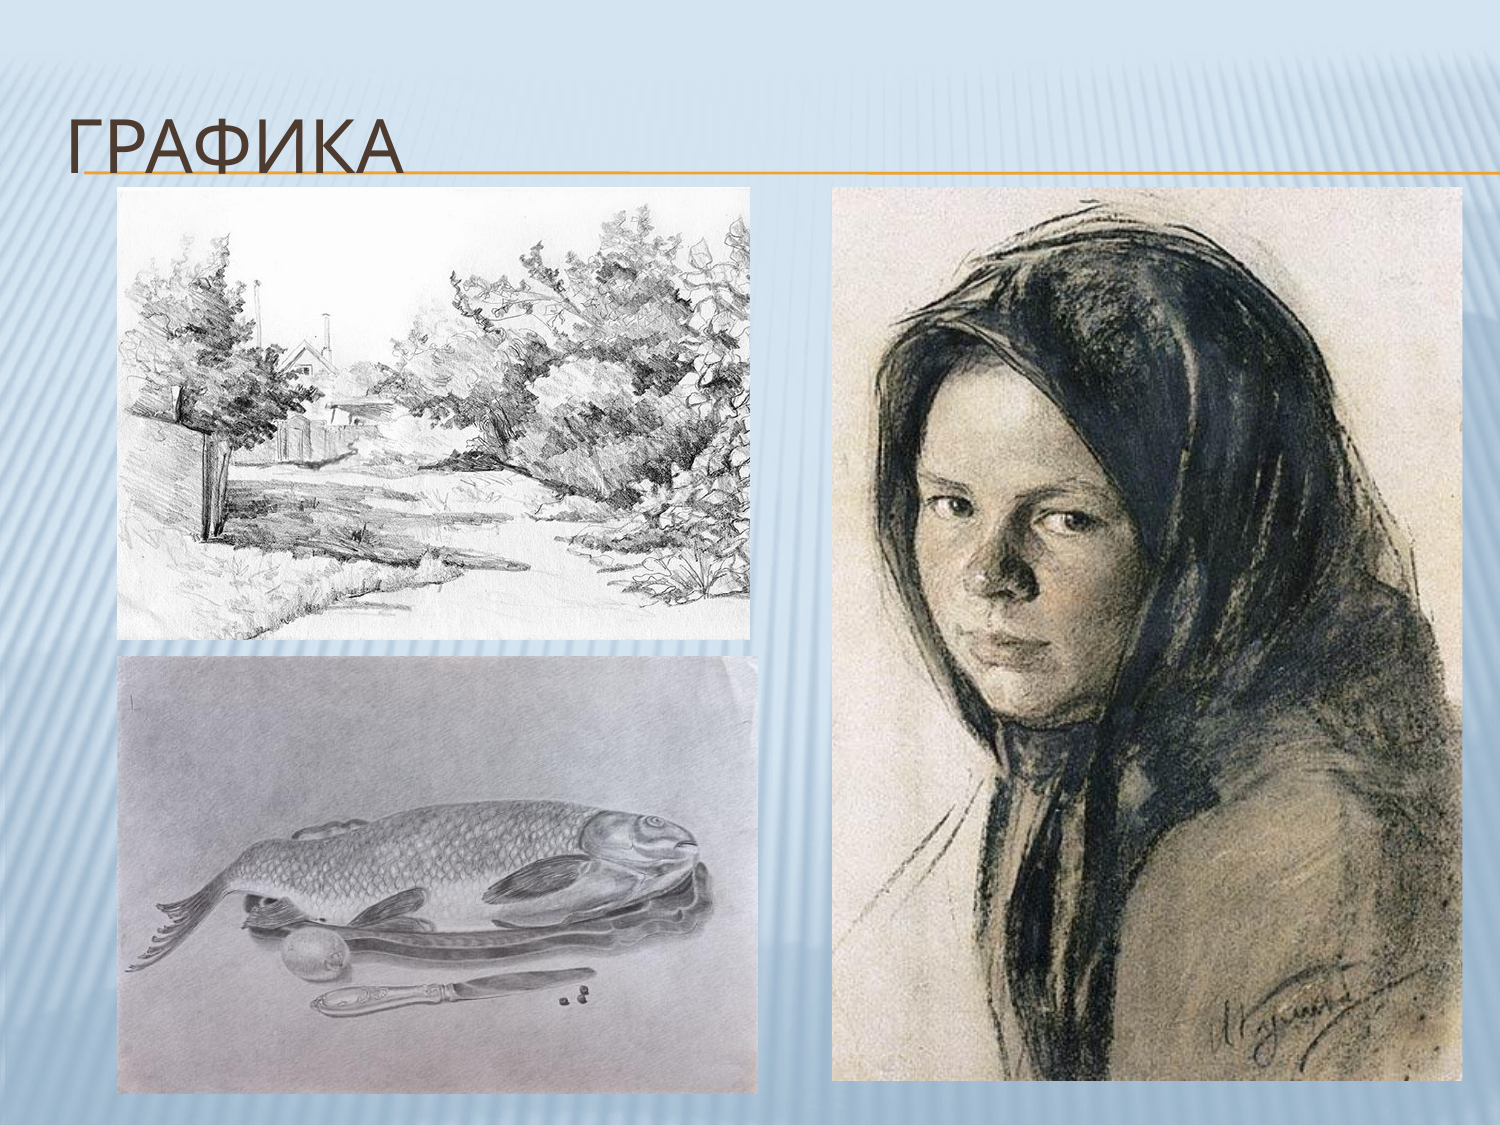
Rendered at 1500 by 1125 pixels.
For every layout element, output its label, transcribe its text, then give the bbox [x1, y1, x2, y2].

picture [831, 187, 1463, 1082]
picture [116, 187, 751, 641]
picture [116, 655, 758, 1094]
title графика [50, 75, 1475, 213]
